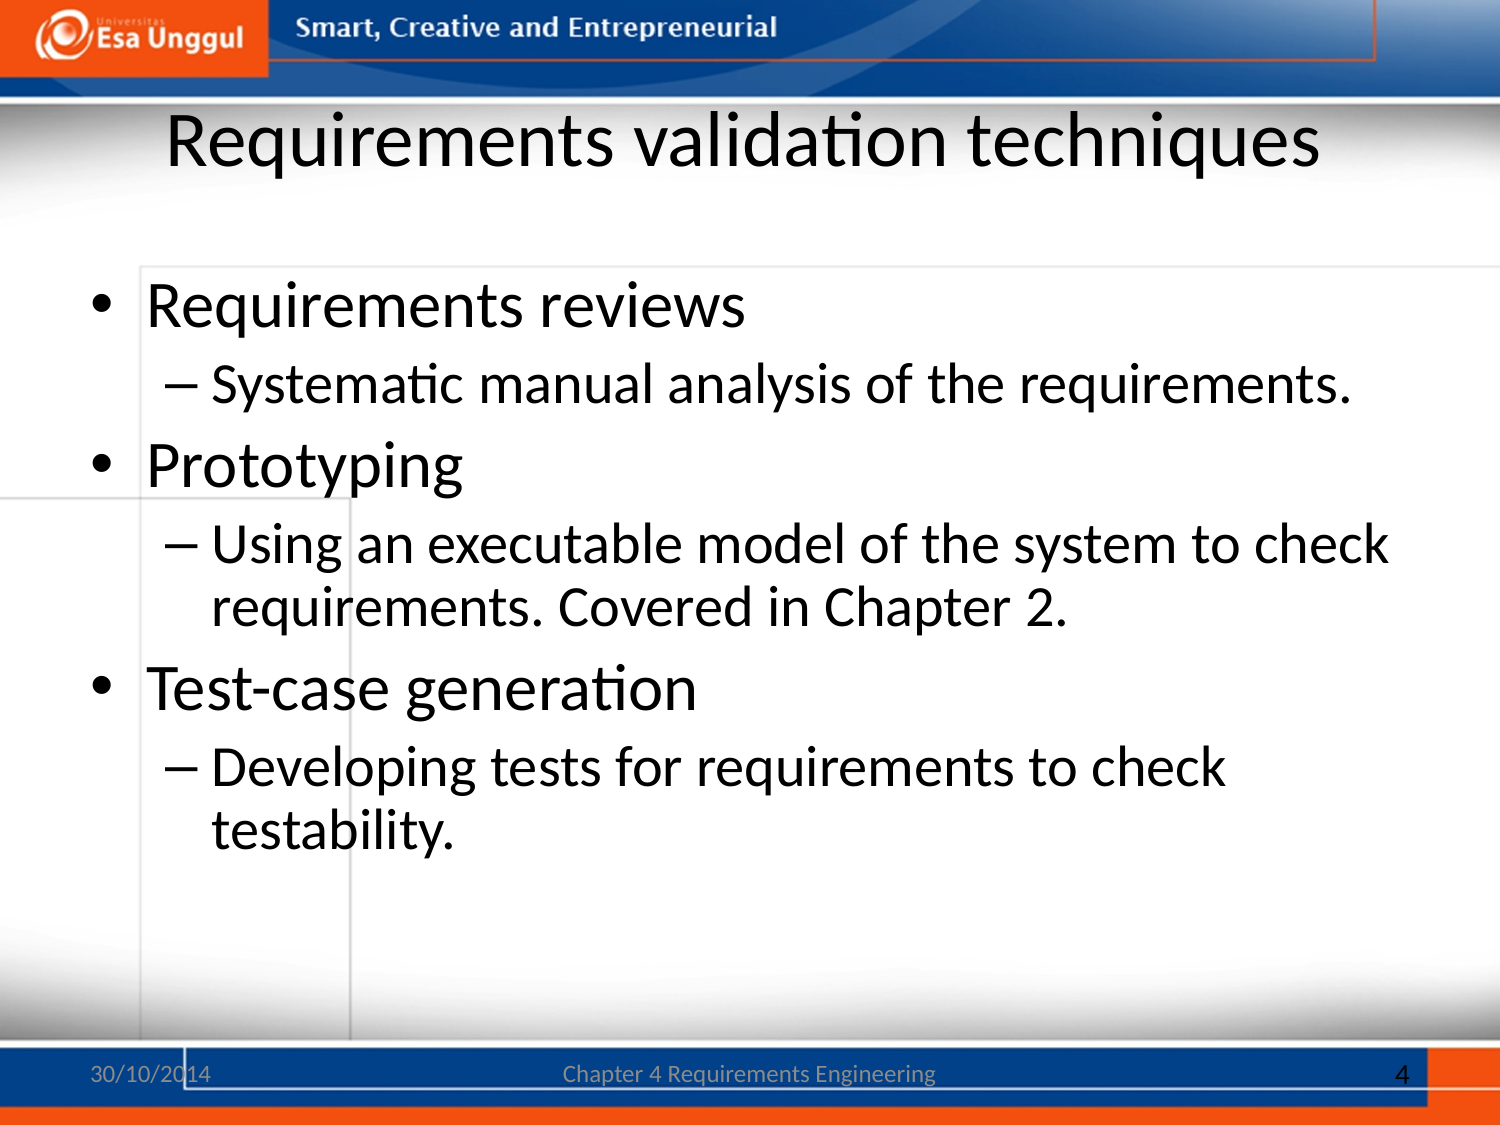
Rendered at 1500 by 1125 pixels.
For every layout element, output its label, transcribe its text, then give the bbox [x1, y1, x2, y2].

slide_number 4 [1074, 1042, 1425, 1103]
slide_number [75, 1042, 425, 1103]
list Requirements reviews Systematic manual analysis of the requirements. Prototyping Using an executable model of the system to check requirements. Covered in Chapter 2. Test-case generation Developing tests for requirements to check testability. [75, 262, 1425, 1005]
title Requirements validation techniques [62, 43, 1425, 225]
picture [0, 0, 1500, 1125]
footer Chapter 4 Requirements Engineering [512, 1042, 988, 1103]
